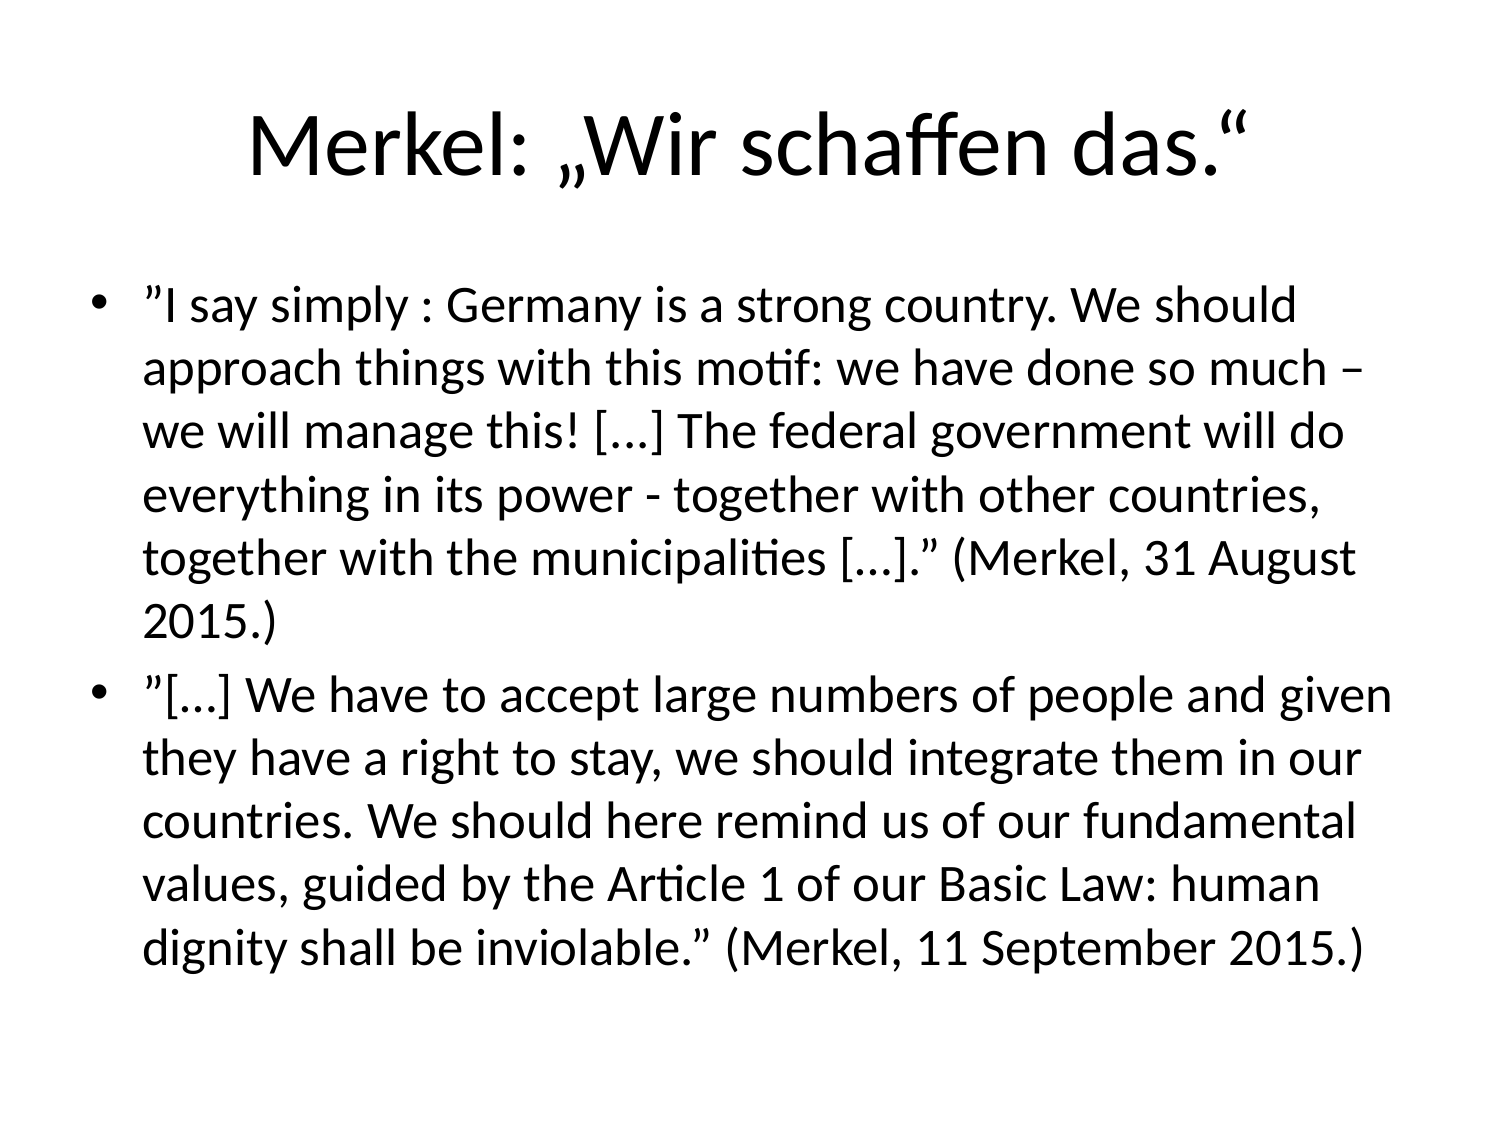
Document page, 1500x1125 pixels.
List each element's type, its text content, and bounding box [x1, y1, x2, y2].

title Merkel: „Wir schaffen das.“ [74, 44, 1426, 233]
list ”I say simply : Germany is a strong country. We should approach things with this motif: we have done so much – we will manage this! [...] The federal government will do everything in its power - together with other countries, together with the municipalities […].” (Merkel, 31 August 2015.) ”[…] We have to accept large numbers of people and given they have a right to stay, we should integrate them in our countries. We should here remind us of our fundamental values, guided by the Article 1 of our Basic Law: human dignity shall be inviolable.” (Merkel, 11 September 2015.) [74, 262, 1426, 1006]
